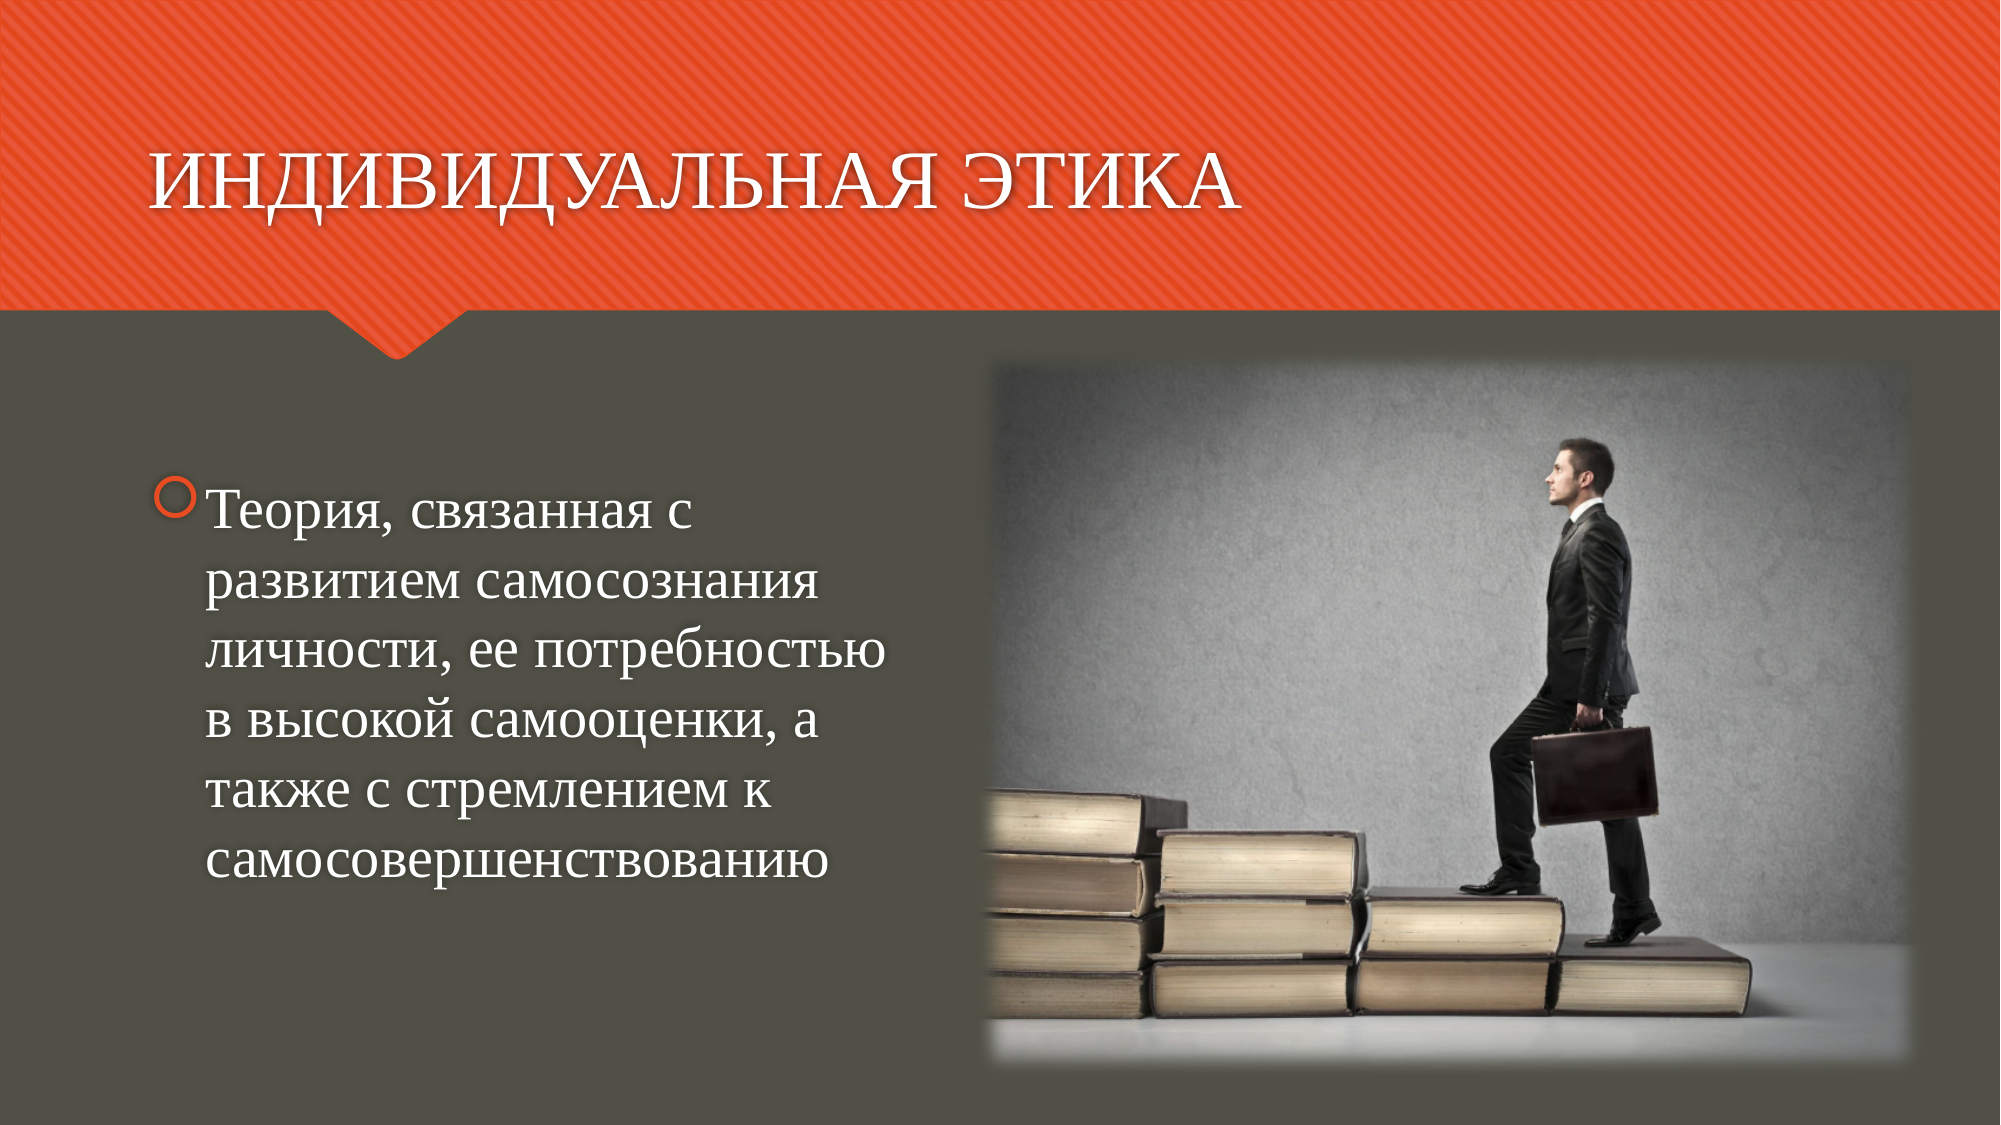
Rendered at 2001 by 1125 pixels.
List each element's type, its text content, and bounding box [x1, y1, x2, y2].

picture [975, 346, 1926, 1077]
list Теория, связанная с развитием самосознания личности, ее потребностью в высокой самооценки, а также с стремлением к самосовершенствованию [134, 364, 924, 995]
title Индивидуальная этика [132, 73, 1868, 233]
